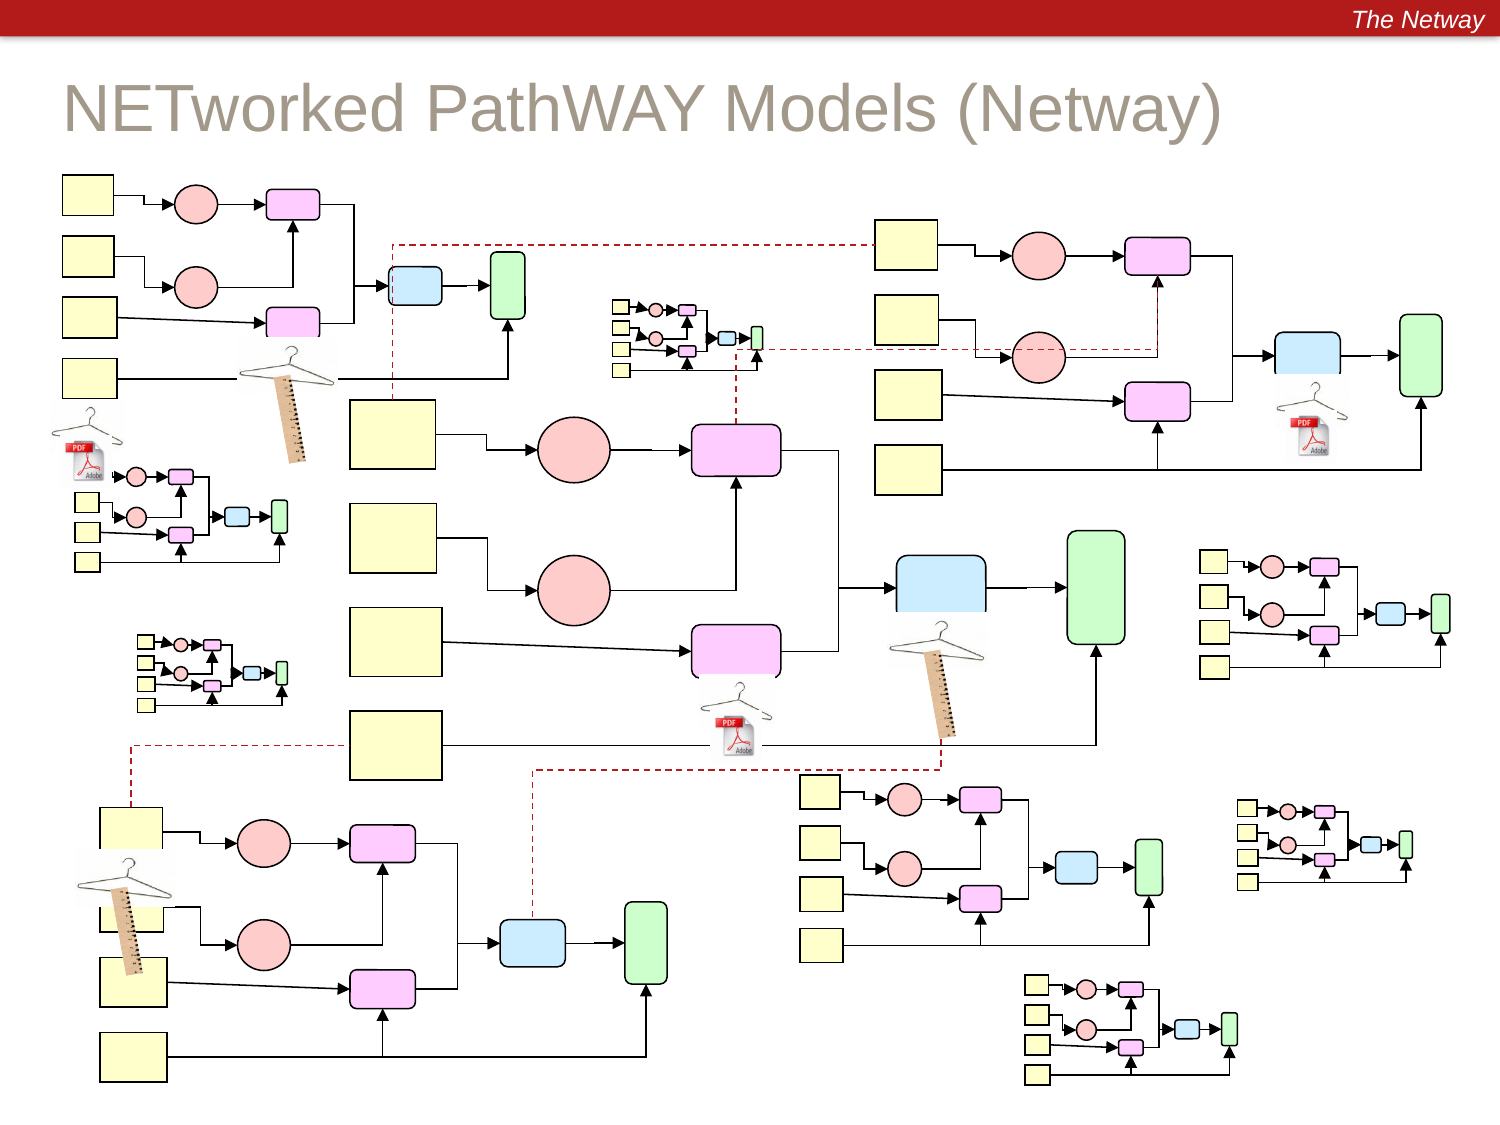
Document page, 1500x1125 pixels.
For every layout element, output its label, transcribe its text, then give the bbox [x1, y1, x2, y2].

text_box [74, 849, 176, 976]
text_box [555, 80, 712, 564]
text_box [699, 674, 776, 763]
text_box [99, 807, 668, 1083]
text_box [1199, 549, 1451, 680]
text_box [1027, 219, 1443, 496]
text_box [74, 462, 288, 573]
text_box The Netway [1335, 0, 1500, 42]
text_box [587, 565, 887, 975]
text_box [49, 399, 126, 488]
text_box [1274, 374, 1351, 463]
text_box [209, 666, 272, 887]
title NETworked PathWAY Models (Netway) [47, 55, 1469, 154]
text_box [1237, 799, 1413, 891]
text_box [716, 399, 867, 564]
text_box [137, 634, 288, 713]
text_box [891, 774, 1163, 963]
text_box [872, 138, 1023, 561]
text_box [716, 299, 763, 378]
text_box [349, 399, 582, 781]
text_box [1024, 974, 1238, 1086]
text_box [62, 174, 526, 400]
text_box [887, 612, 988, 738]
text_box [890, 399, 1126, 781]
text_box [237, 337, 338, 463]
